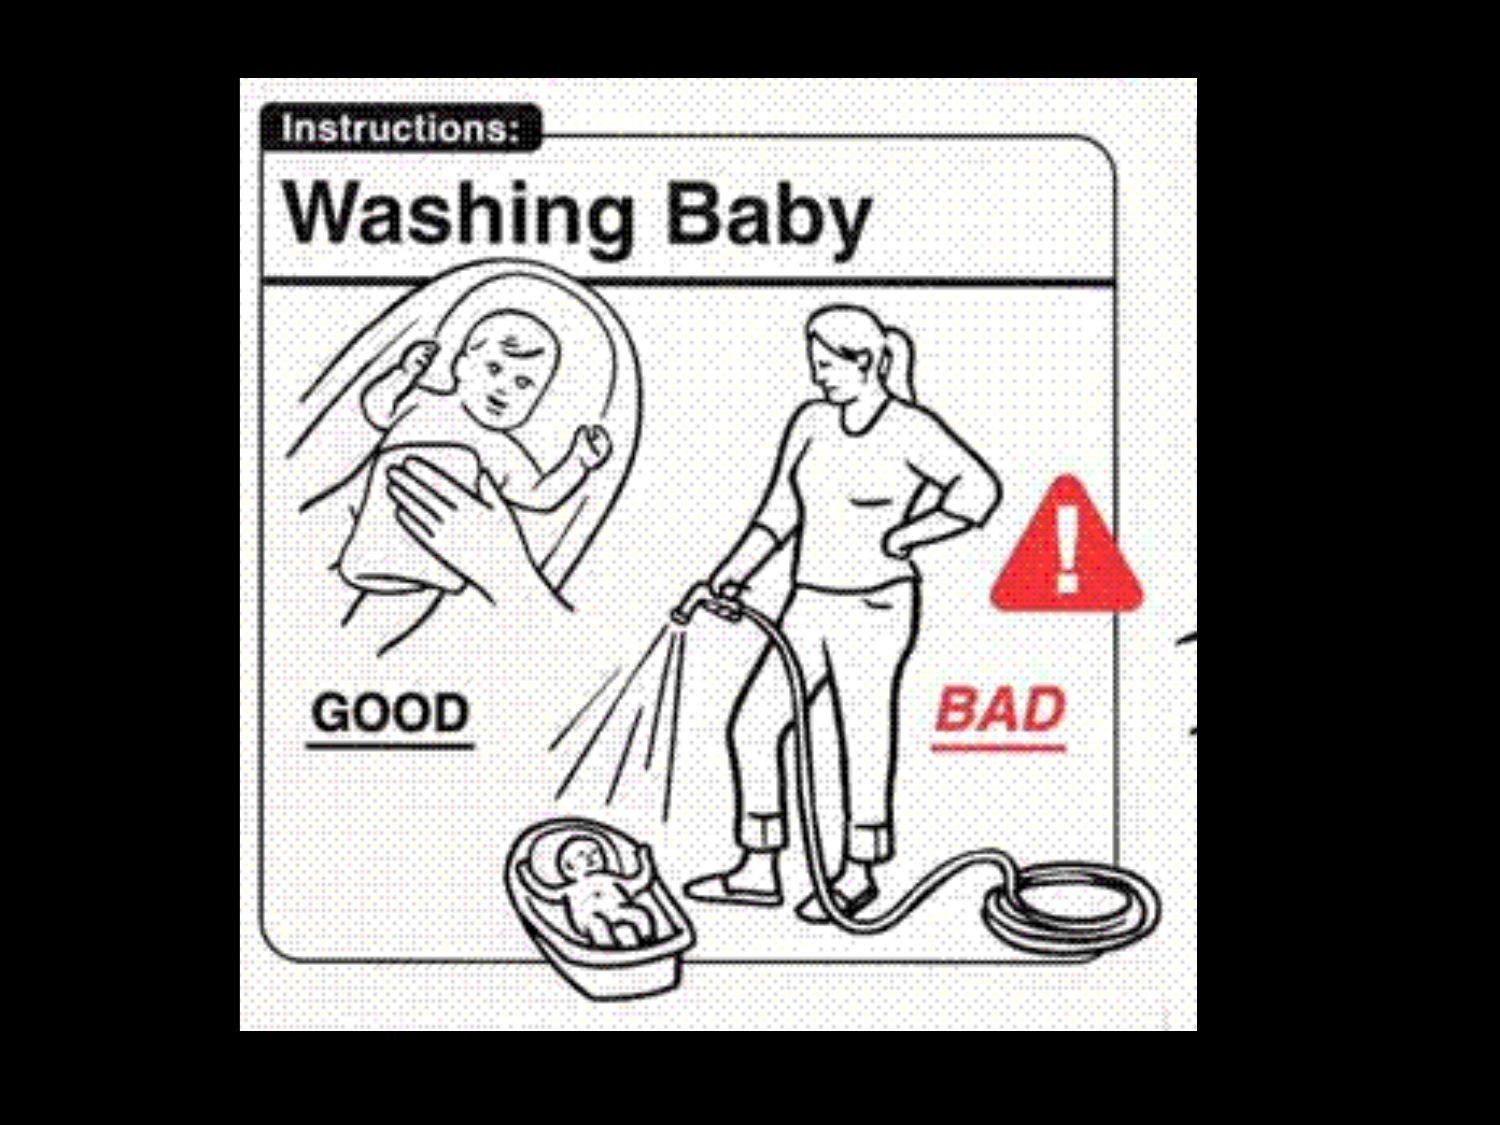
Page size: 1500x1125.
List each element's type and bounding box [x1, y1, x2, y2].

picture [239, 78, 1198, 1031]
